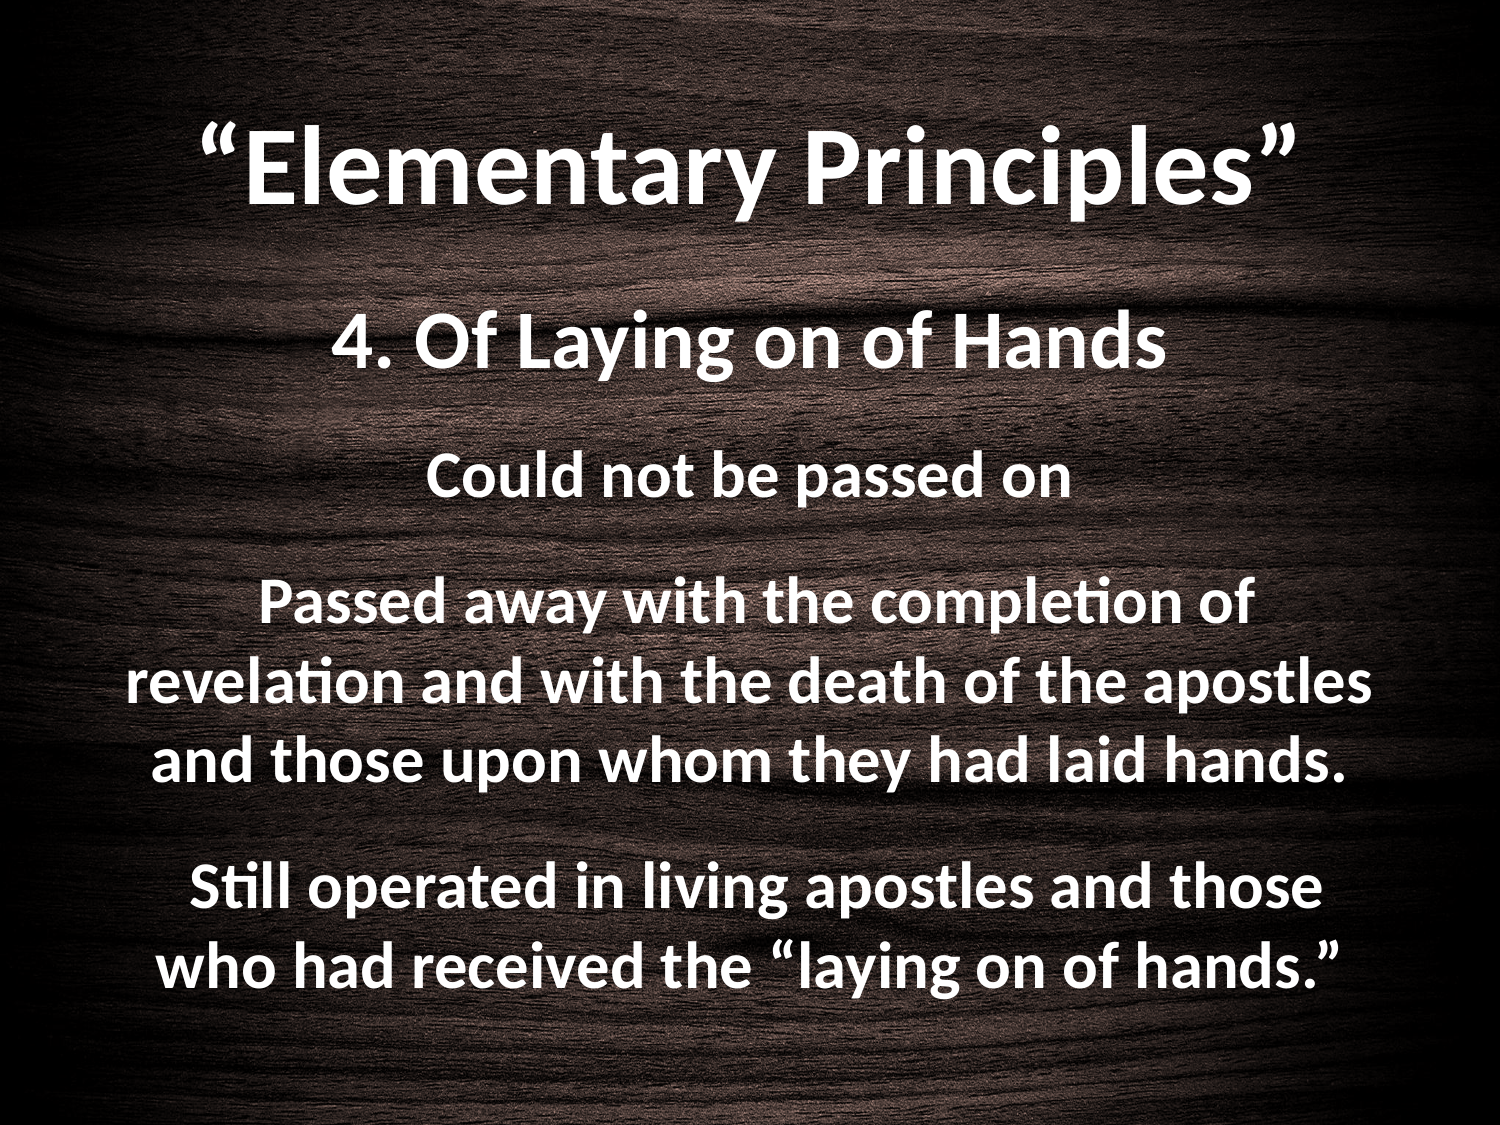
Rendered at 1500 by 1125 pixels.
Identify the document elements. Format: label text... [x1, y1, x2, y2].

list 4. Of Laying on of Hands Could not be passed on Passed away with the completion of revelation and with the death of the apostles and those upon whom they had laid hands. Still operated in living apostles and those who had received the “laying on of hands.” [103, 277, 1397, 1006]
title “Elementary Principles” [103, 59, 1397, 277]
